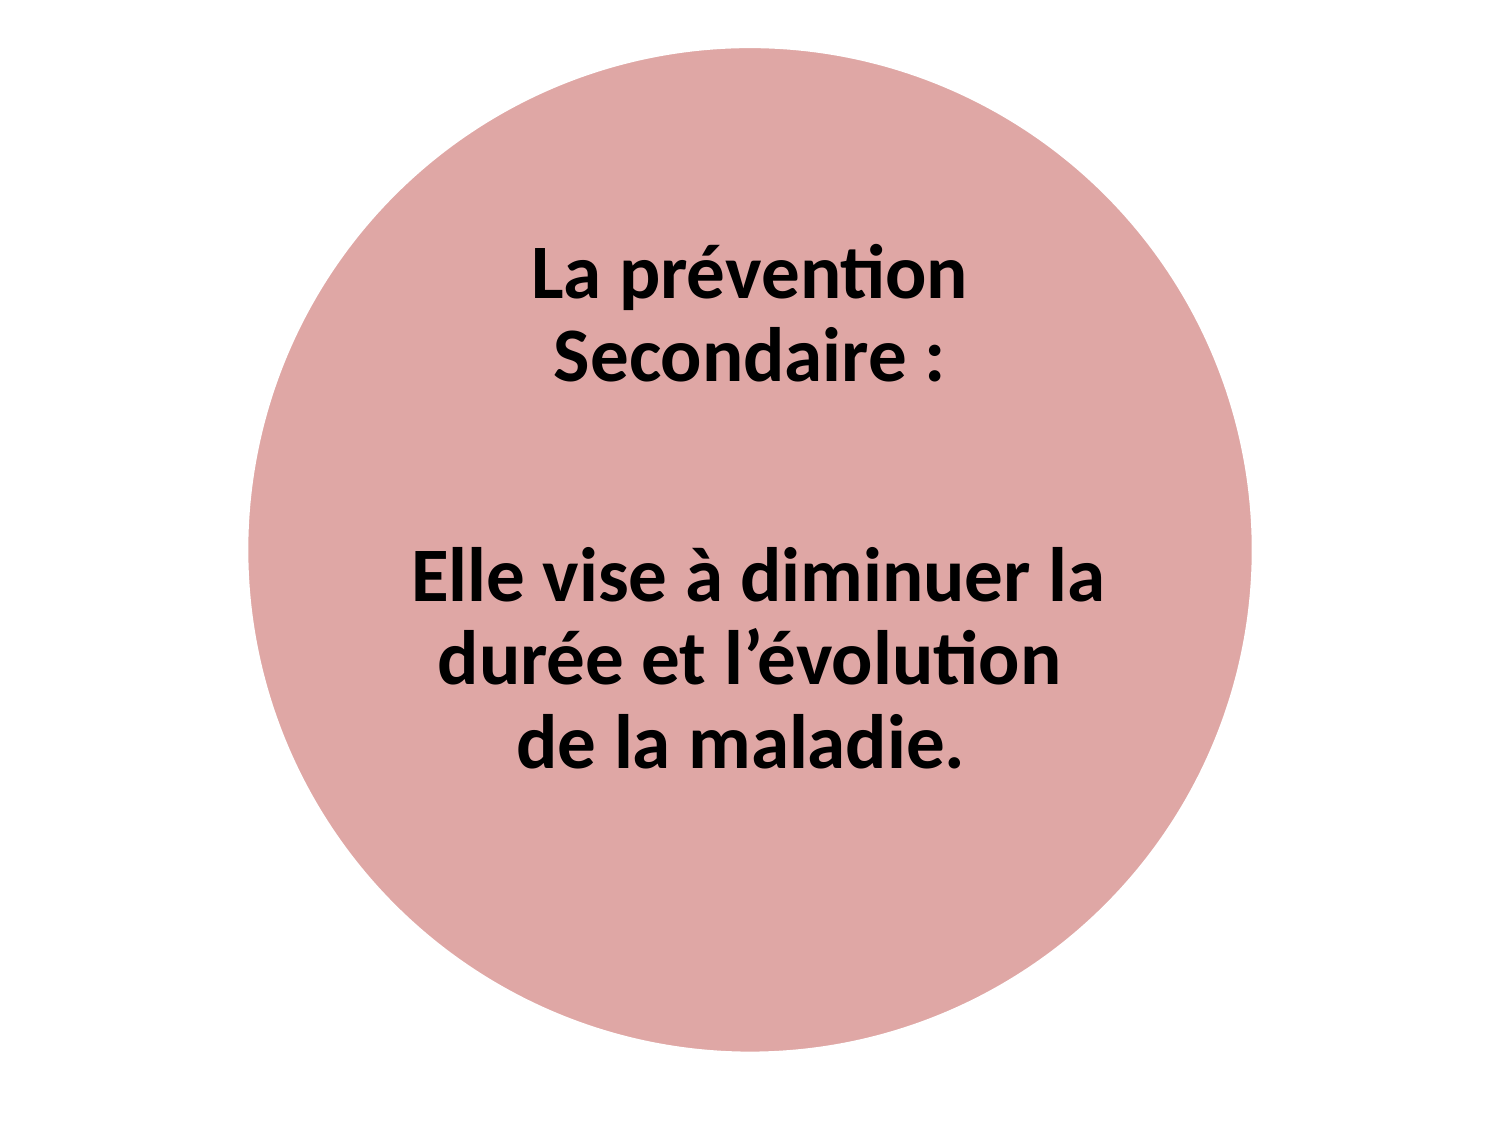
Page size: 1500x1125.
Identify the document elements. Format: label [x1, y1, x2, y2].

text_box [74, 44, 1426, 1055]
